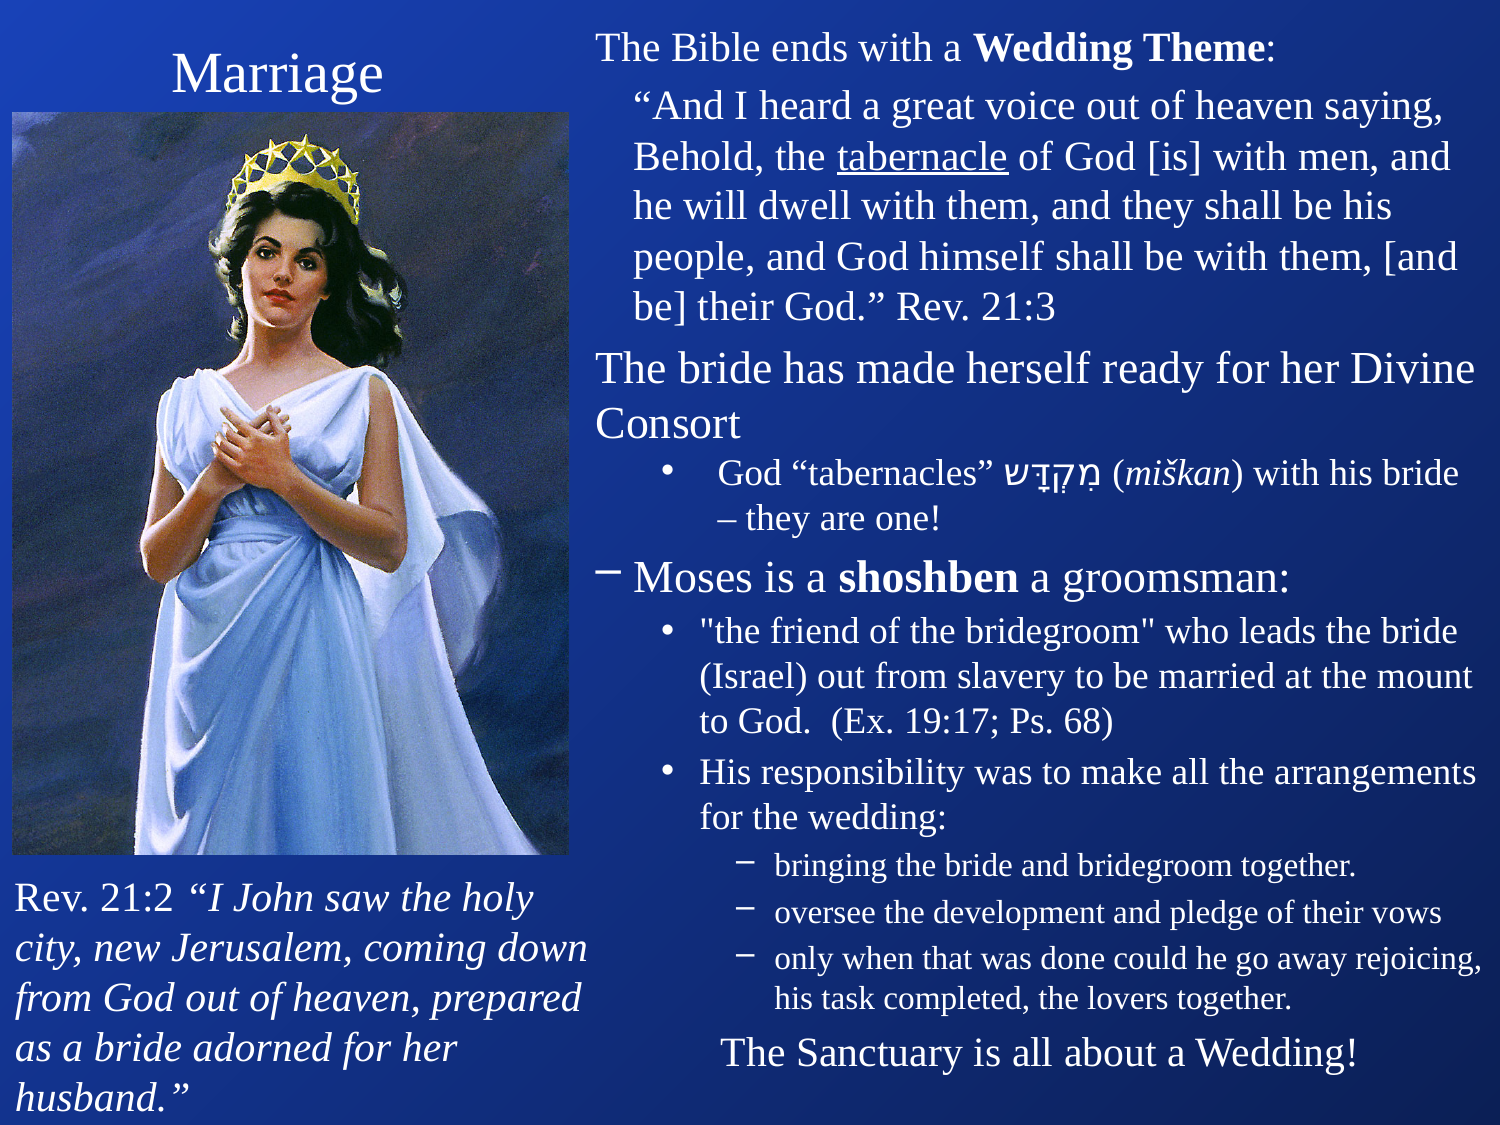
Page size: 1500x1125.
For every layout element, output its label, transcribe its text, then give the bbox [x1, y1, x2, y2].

text_box The Bible ends with a Wedding Theme: “And I heard a great voice out of heaven saying, Behold, the tabernacle of God [is] with men, and he will dwell with them, and they shall be his people, and God himself shall be with them, [and be] their God.” Rev. 21:3 The bride has made herself ready for her Divine Consort God “tabernacles” מִקְדָּש (miškan) with his bride – they are one! Moses is a shoshben a groomsman: "the friend of the bridegroom" who leads the bride (Israel) out from slavery to be married at the mount to God. (Ex. 19:17; Ps. 68) His responsibility was to make all the arrangements for the wedding: bringing the bride and bridegroom together. oversee the development and pledge of their vows only when that was done could he go away rejoicing, his task completed, the lovers together. The Sanctuary is all about a Wedding! [580, 12, 1500, 1125]
title Marriage [0, 0, 581, 138]
text_box Rev. 21:2 “I John saw the holy city, new Jerusalem, coming down from God out of heaven, prepared as a bride adorned for her husband.” [0, 862, 580, 1125]
picture [12, 112, 569, 855]
